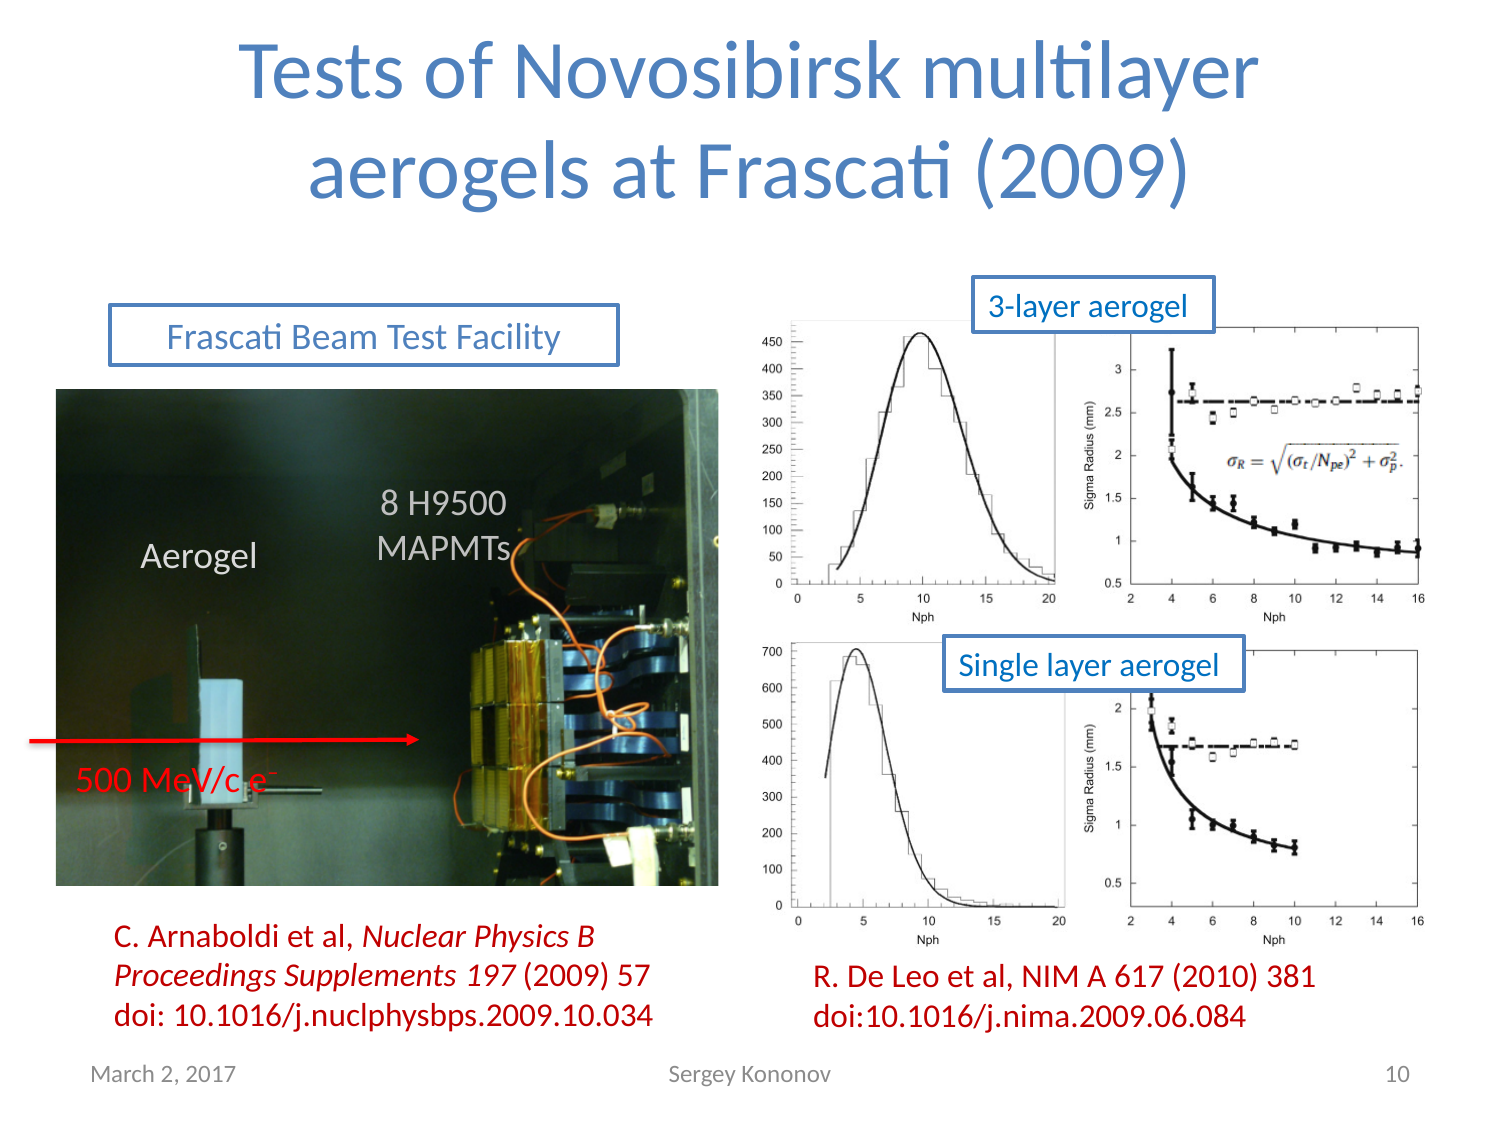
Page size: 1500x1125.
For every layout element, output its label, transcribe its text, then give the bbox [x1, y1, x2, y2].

text_box 3-layer aerogel [971, 275, 1216, 318]
footer Sergey Kononov [512, 1042, 988, 1103]
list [762, 319, 1426, 948]
title Tests of Novosibirsk multilayer aerogels at Frascati (2009) [75, 21, 1425, 209]
text_box Frascati Beam Test Facility [108, 303, 620, 367]
text_box R. De Leo et al, NIM A 617 (2010) 381 doi:10.1016/j.nima.2009.06.084 [798, 957, 1389, 1042]
slide_number 10 [1074, 1042, 1425, 1103]
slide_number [75, 1042, 425, 1103]
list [55, 388, 719, 887]
picture [1219, 433, 1414, 484]
text_box C. Arnaboldi et al, Nuclear Physics B Proceedings Supplements 197 (2009) 57 doi: 10.1016/j.nuclphysbps.2009.10.034 [99, 906, 675, 1041]
